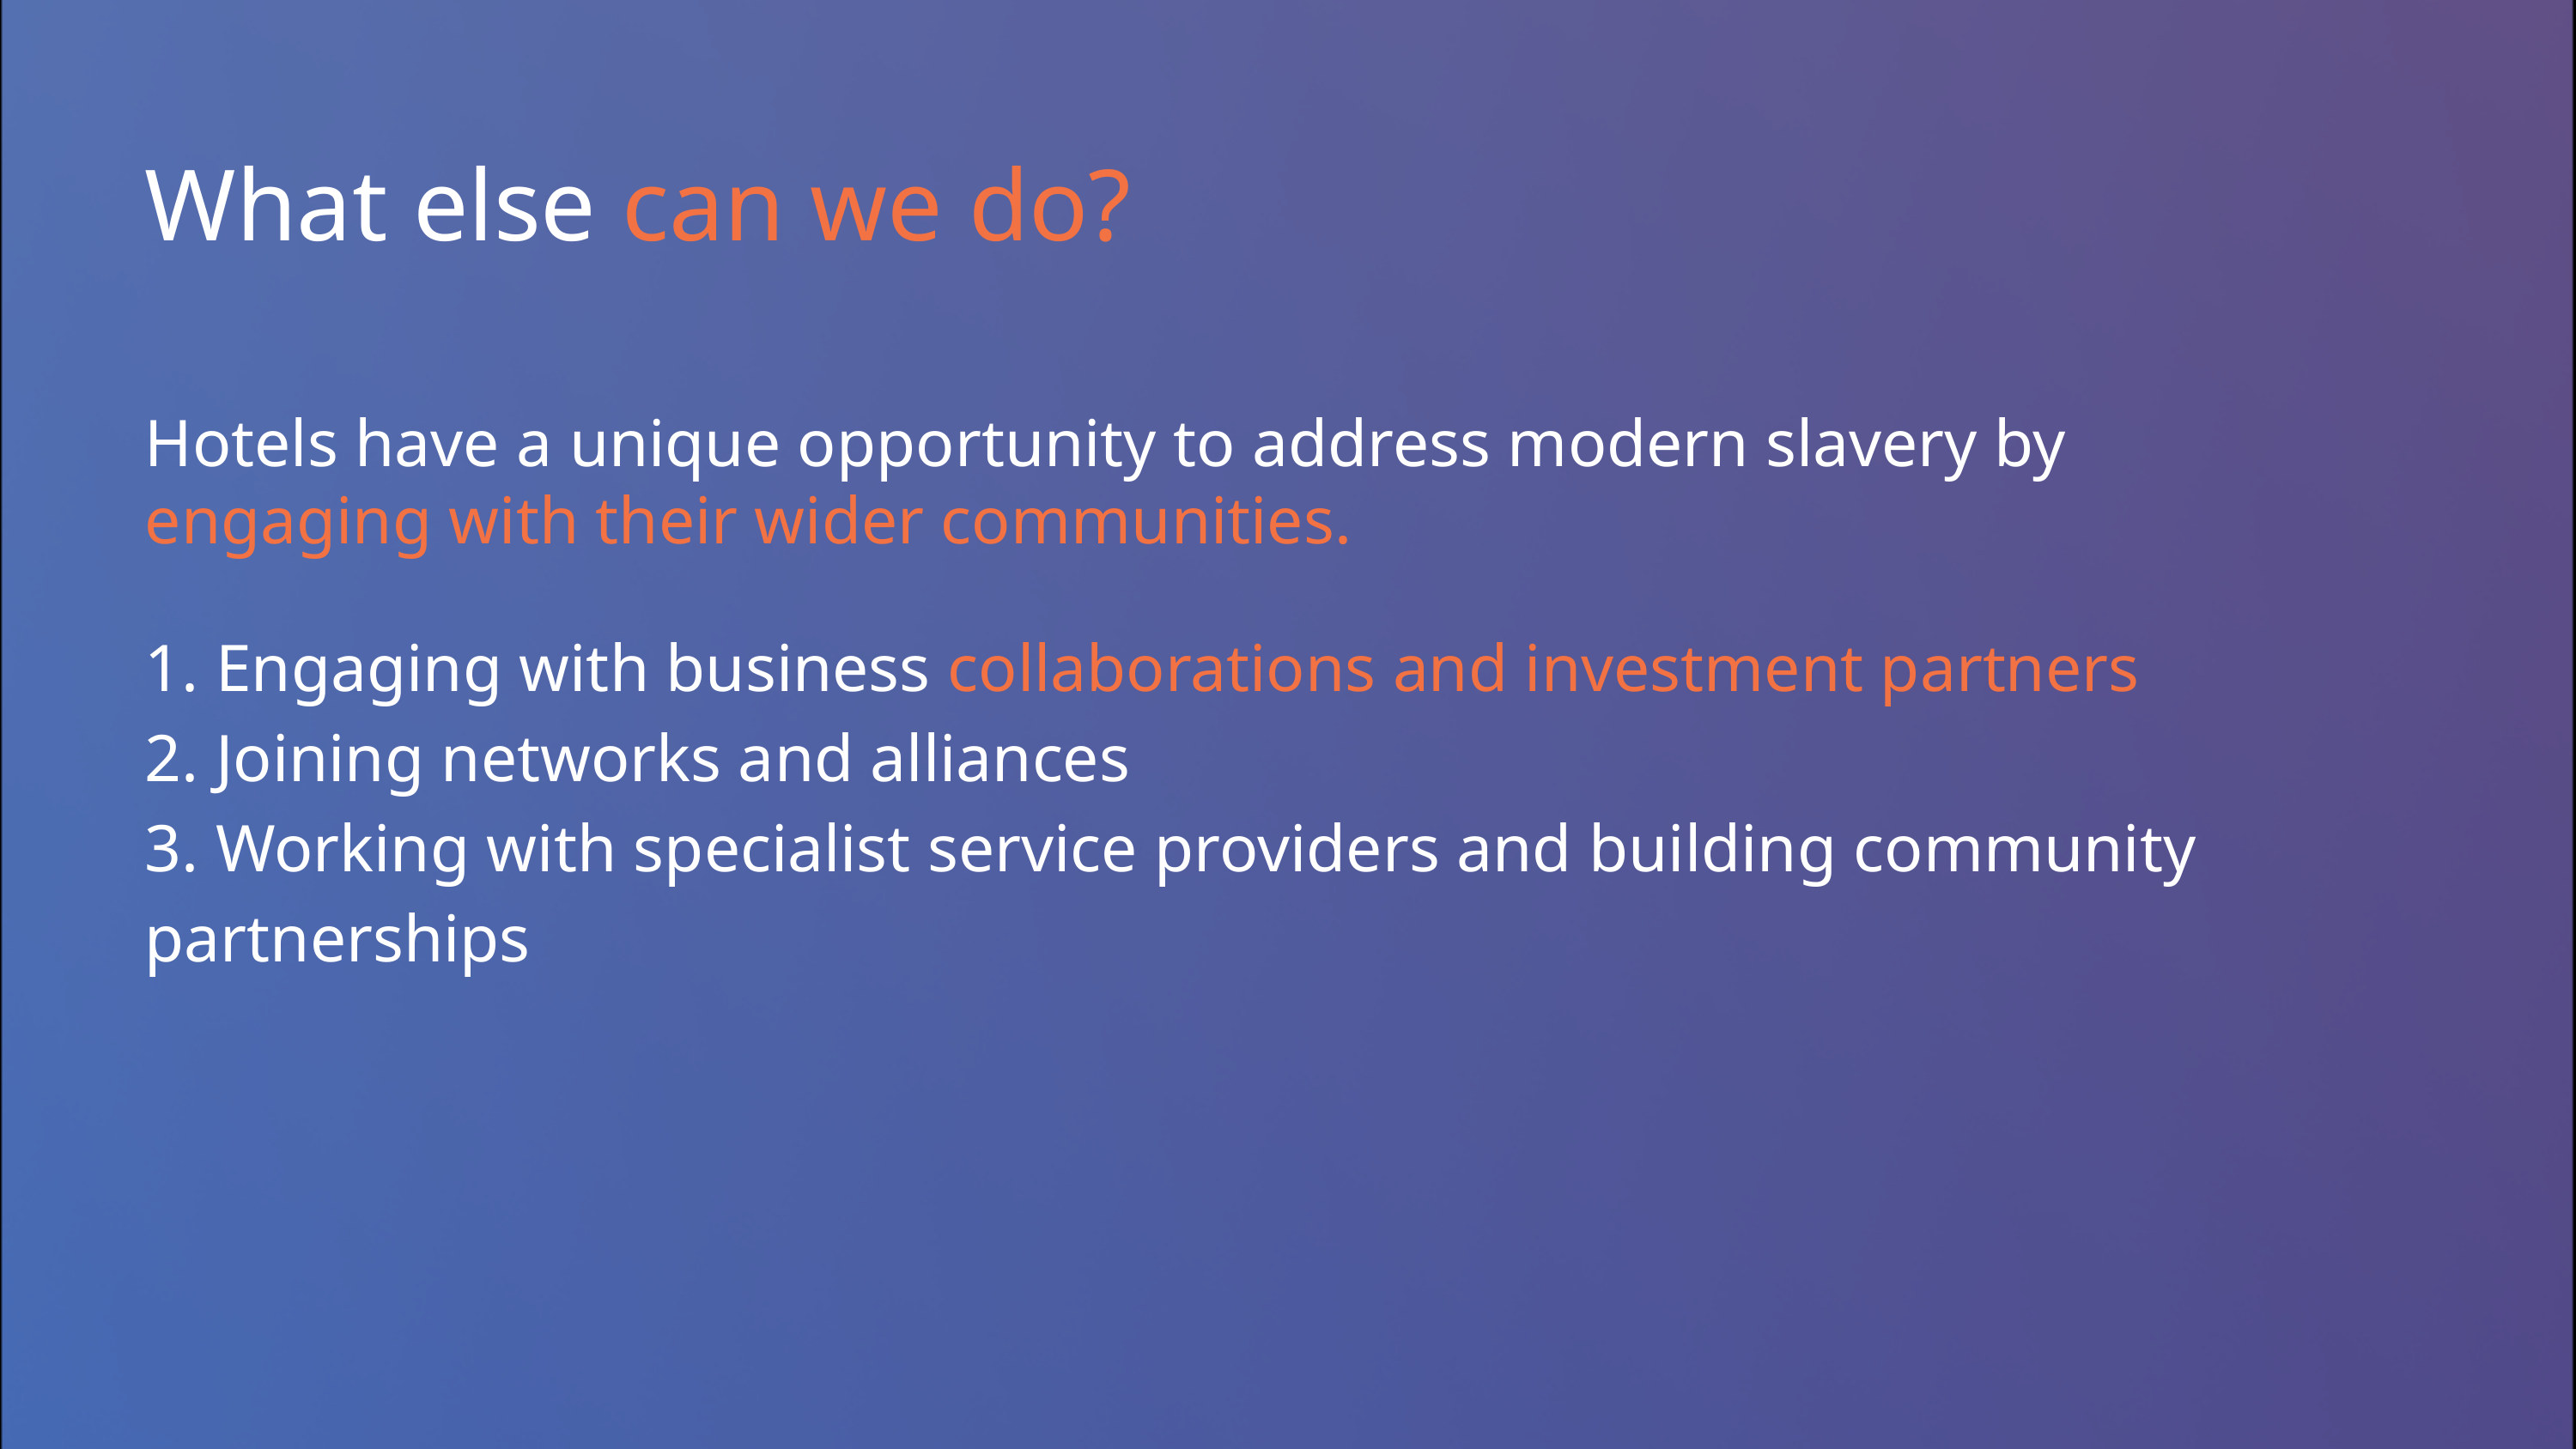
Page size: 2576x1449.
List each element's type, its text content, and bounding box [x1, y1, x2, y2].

text_box What else can we do? [144, 142, 1297, 261]
text_box [0, 0, 2576, 1449]
text_box 1. Engaging with business collaborations and investment partners 2. Joining networks and alliances 3. Working with specialist service providers and building community partnerships [144, 614, 2222, 975]
text_box Hotels have a unique opportunity to address modern slavery by engaging with their wider communities. [144, 402, 2271, 557]
